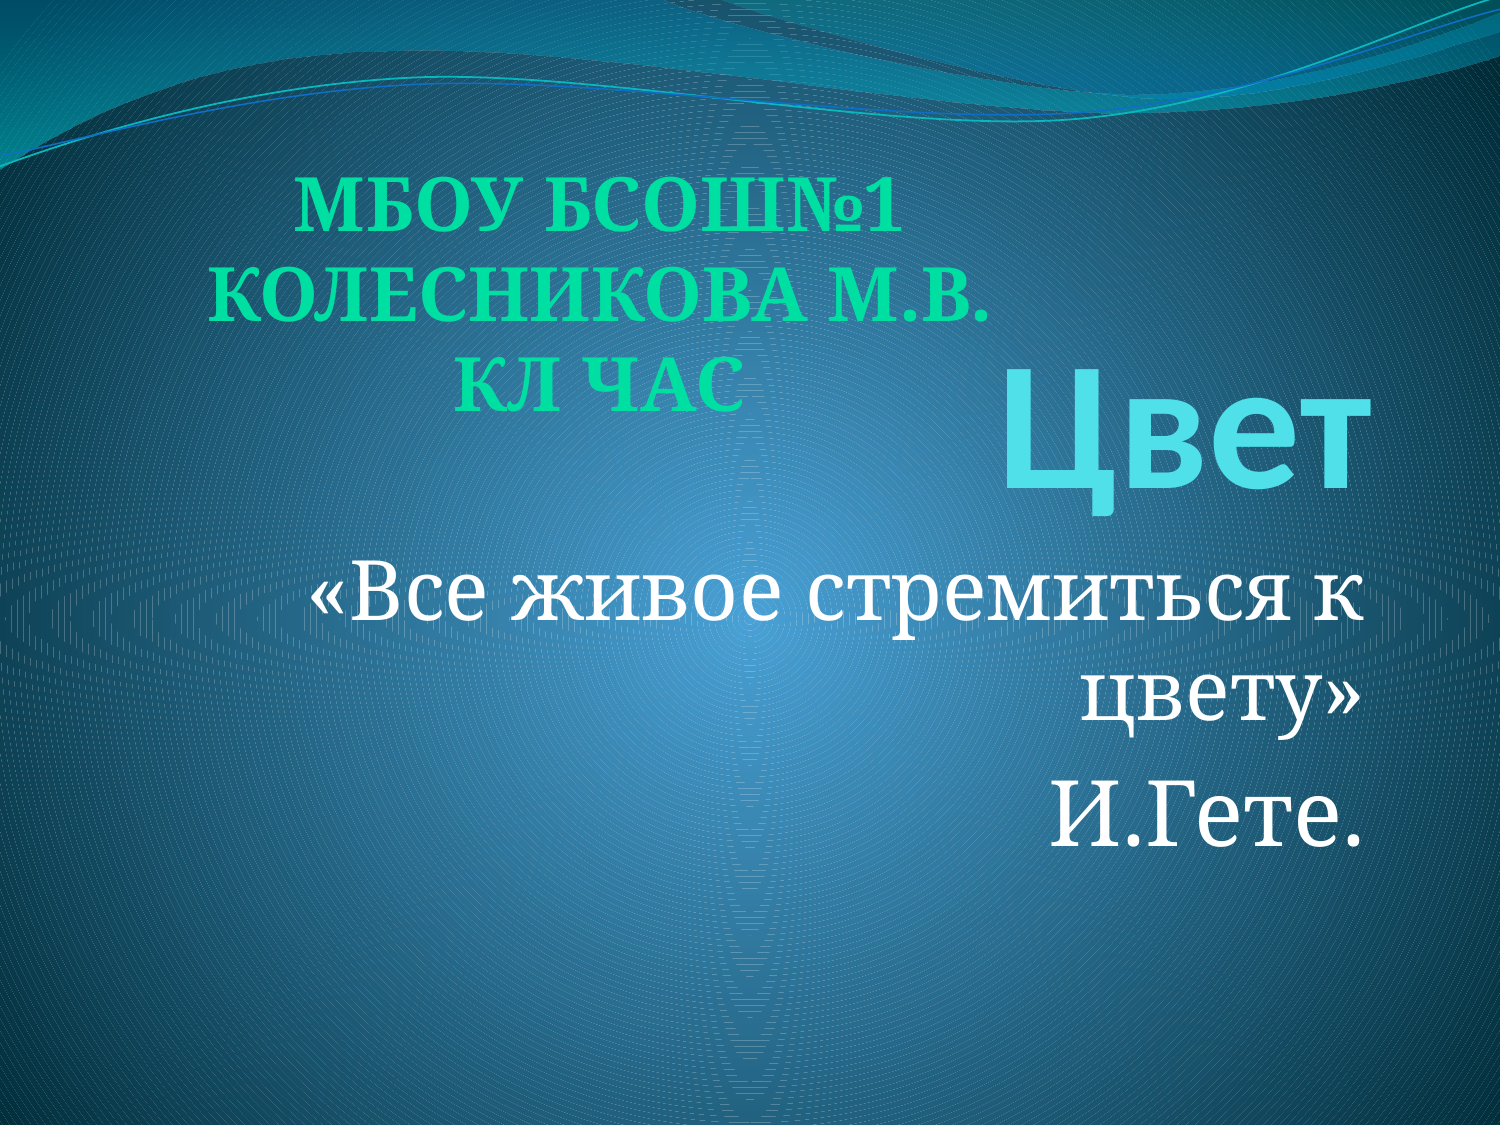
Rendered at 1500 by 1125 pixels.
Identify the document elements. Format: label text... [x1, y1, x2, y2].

subtitle «Все живое стремиться к цвету» И.Гете. [87, 529, 1376, 818]
title Цвет [87, 224, 1376, 525]
text_box МБОУ БСОШ№1 Колесникова М.В. Кл час [191, 148, 1008, 524]
